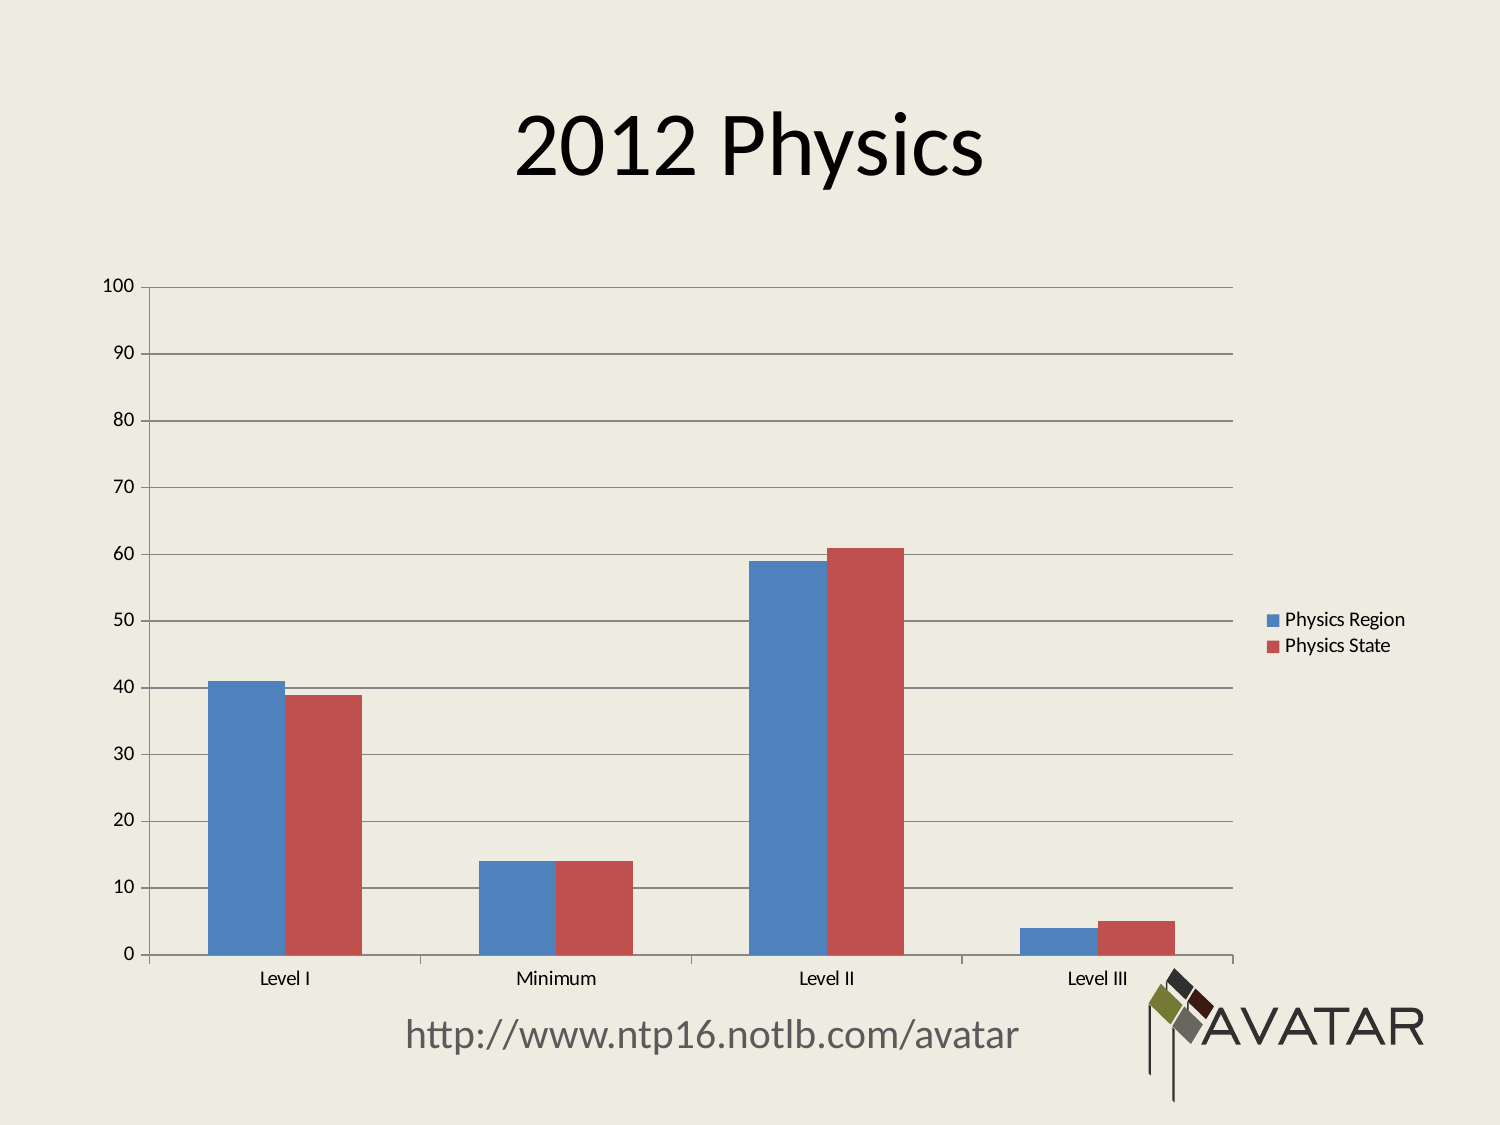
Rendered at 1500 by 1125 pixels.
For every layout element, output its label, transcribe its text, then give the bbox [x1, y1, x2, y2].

chart [74, 262, 1426, 1006]
title 2012 Physics [75, 45, 1425, 233]
